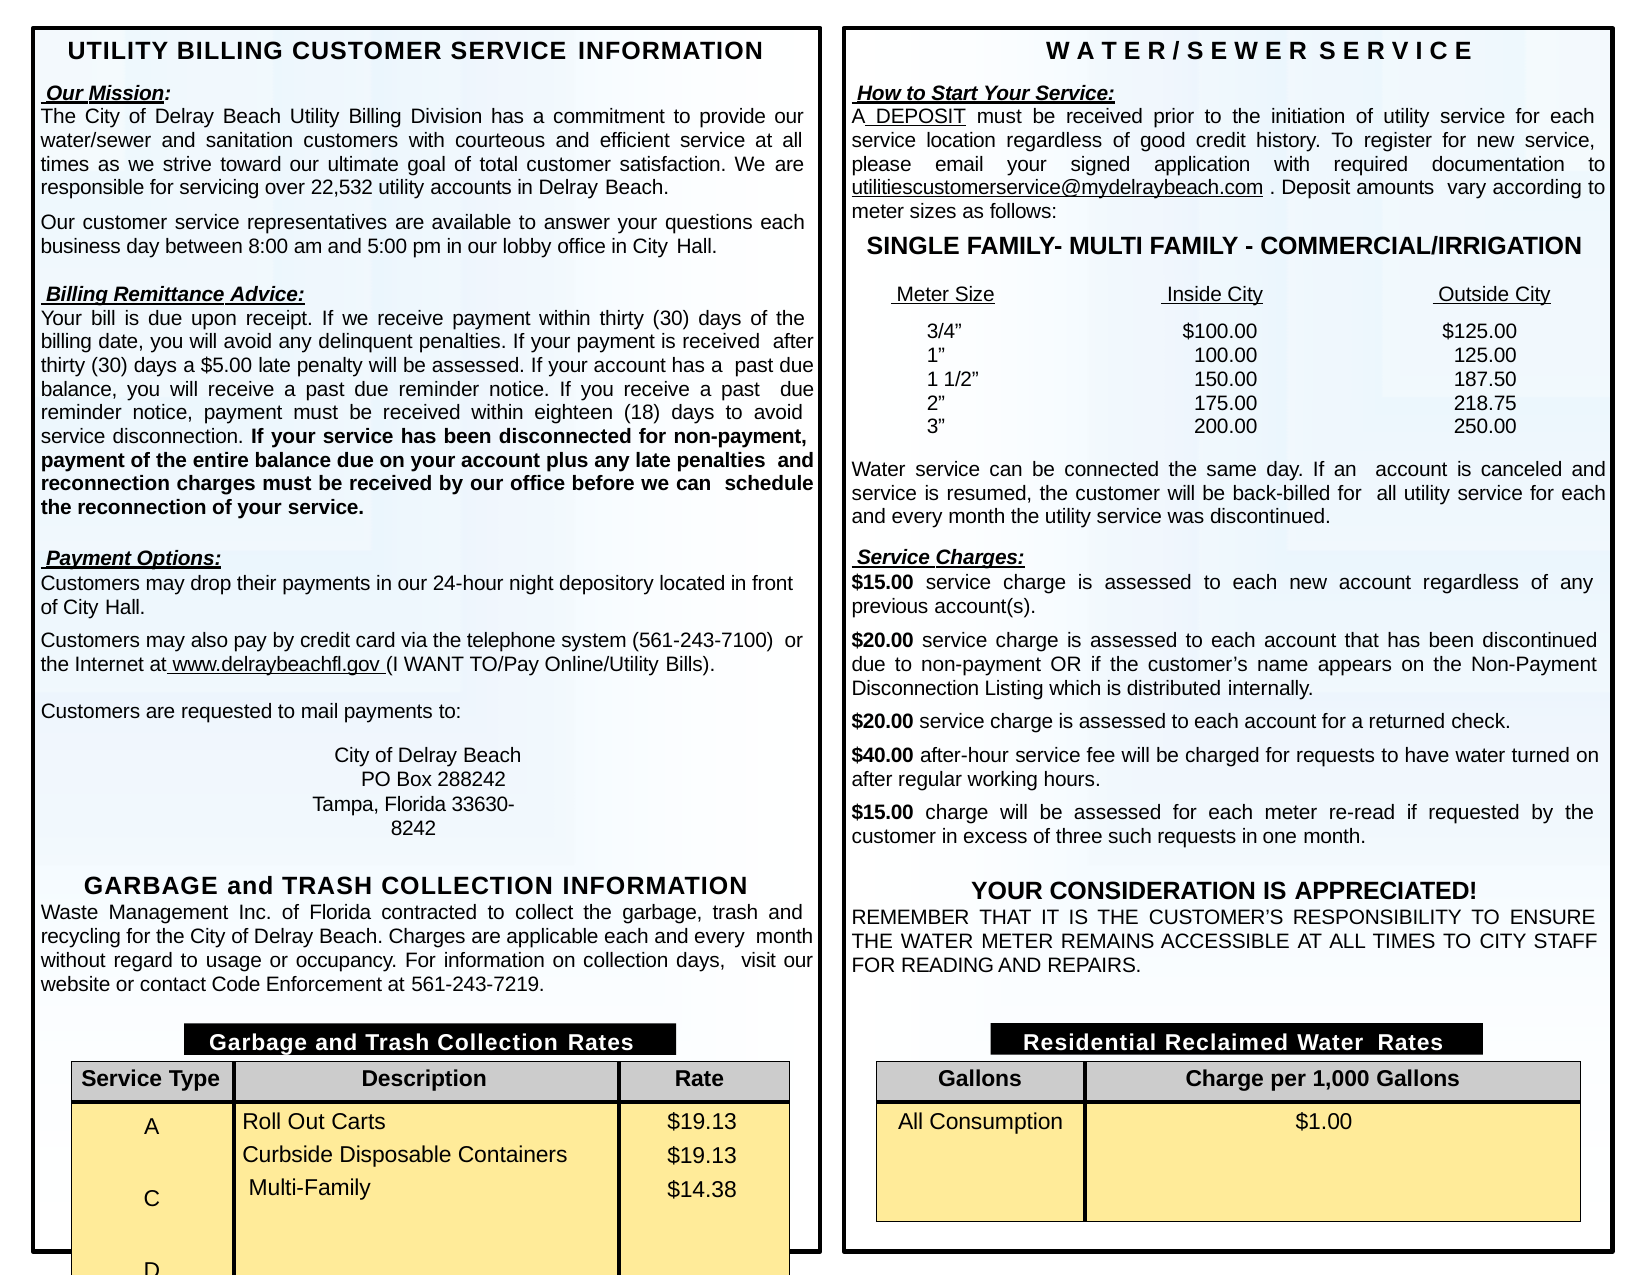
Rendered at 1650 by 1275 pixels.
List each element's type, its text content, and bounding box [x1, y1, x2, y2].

table_cell 1 1/2” [922, 369, 1080, 393]
picture [846, 30, 1610, 1249]
text_box Payment Options: Customers may drop their payments in our 24-hour night depository located in front of City Hall. Customers may also pay by credit card via the telephone system (561-243-7100) or the Internet at www.delraybeachfl.gov (I WANT TO/Pay Online/Utility Bills). [38, 543, 815, 676]
text_box Water service can be connected the same day. If an account is canceled and service is resumed, the customer will be back-billed for all utility service for each and every month the utility service was discontinued. Service Charges: $15.00 service charge is assessed to each new account regardless of any previous account(s). $20.00 service charge is assessed to each account that has been discontinued due to non-payment OR if the customer’s name appears on the Non-Payment Disconnection Listing which is distributed internally. $20.00 service charge is assessed to each account for a returned check. $40.00 after-hour service fee will be charged for requests to have water turned on after regular working hours. $15.00 charge will be assessed for each meter re-read if requested by the customer in excess of three such requests in one month. [849, 454, 1607, 848]
table_cell Roll Out Carts Curbside Disposable Containers Multi-Family [236, 1104, 617, 1275]
table_cell 100.00 [1080, 345, 1348, 369]
text_box YOUR CONSIDERATION IS APPRECIATED! REMEMBER THAT IT IS THE CUSTOMER’S RESPONSIBILITY TO ENSURE THE WATER METER REMAINS ACCESSIBLE AT ALL TIMES TO CITY STAFF FOR READING AND REPAIRS. [849, 873, 1607, 977]
table_cell 200.00 [1080, 417, 1348, 440]
text_box City of Delray Beach PO Box 288242 Tampa, Florida 33630-8242 [291, 739, 575, 840]
table_cell 218.75 [1348, 393, 1521, 417]
table_cell 150.00 [1080, 369, 1348, 393]
table_cell 3” [922, 417, 1080, 440]
text_box Billing Remittance Advice: Your bill is due upon receipt. If we receive payment within thirty (30) days of the billing date, you will avoid any delinquent penalties. If your payment is received after thirty (30) days a $5.00 late penalty will be assessed. If your account has a past due balance, you will receive a past due reminder notice. If you receive a past due reminder notice, payment must be received within eighteen (18) days to avoid service disconnection. If your service has been disconnected for non-payment, payment of the entire balance due on your account plus any late penalties and reconnection charges must be received by our office before we can schedule the reconnection of your service. [38, 279, 815, 520]
table_header $100.00 [1080, 321, 1348, 345]
table_header $125.00 [1348, 321, 1521, 345]
text_box Customers are requested to mail payments to: [38, 696, 470, 724]
table_cell All Consumption [877, 1104, 1083, 1221]
text_box GARBAGE and TRASH COLLECTION INFORMATION Waste Management Inc. of Florida contracted to collect the garbage, trash and recycling for the City of Delray Beach. Charges are applicable each and every month without regard to usage or occupancy. For information on collection days, visit our website or contact Code Enforcement at 561-243-7219. [38, 868, 814, 997]
text_box SINGLE FAMILY- MULTI FAMILY - COMMERCIAL/IRRIGATION Meter Size Inside City Outside City [849, 227, 1600, 306]
text_box [32, 28, 821, 1252]
table_cell 2” [922, 393, 1080, 417]
table_cell 125.00 [1348, 345, 1521, 369]
table_header 3/4” [922, 321, 1080, 345]
table_header Description [236, 1062, 617, 1100]
text_box W A T E R / S E W E R S E R V I C E How to Start Your Service: A DEPOSIT must be received prior to the initiation of utility service for each service location regardless of good credit history. To register for new service, please email your signed application with required documentation to utilitiescustomerservice@mydelraybeach.com . Deposit amounts vary according to meter sizes as follows: [849, 32, 1606, 224]
table_cell 187.50 [1348, 369, 1521, 393]
table_header Rate [621, 1062, 789, 1100]
table_cell $1.00 [1087, 1104, 1580, 1221]
table_cell 250.00 [1348, 417, 1521, 440]
table_header Charge per 1,000 Gallons [1087, 1062, 1580, 1100]
table_cell $19.13 $19.13 $14.38 [621, 1104, 789, 1275]
text_box UTILITY BILLING CUSTOMER SERVICE INFORMATION Our Mission: The City of Delray Beach Utility Billing Division has a commitment to provide our water/sewer and sanitation customers with courteous and efficient service at all times as we strive toward our ultimate goal of total customer satisfaction. We are responsible for servicing over 22,532 utility accounts in Delray Beach. Our customer service representatives are available to answer your questions each business day between 8:00 am and 5:00 pm in our lobby office in City Hall. [38, 32, 814, 258]
table_cell 1” [922, 345, 1080, 369]
text_box Garbage and Trash Collection Rates [184, 1023, 677, 1055]
table_cell 175.00 [1080, 393, 1348, 417]
table_cell A C D [72, 1104, 232, 1275]
text_box Residential Reclaimed Water Rates [990, 1023, 1483, 1055]
table_header Gallons [877, 1062, 1083, 1100]
table_header Service Type [72, 1062, 232, 1100]
